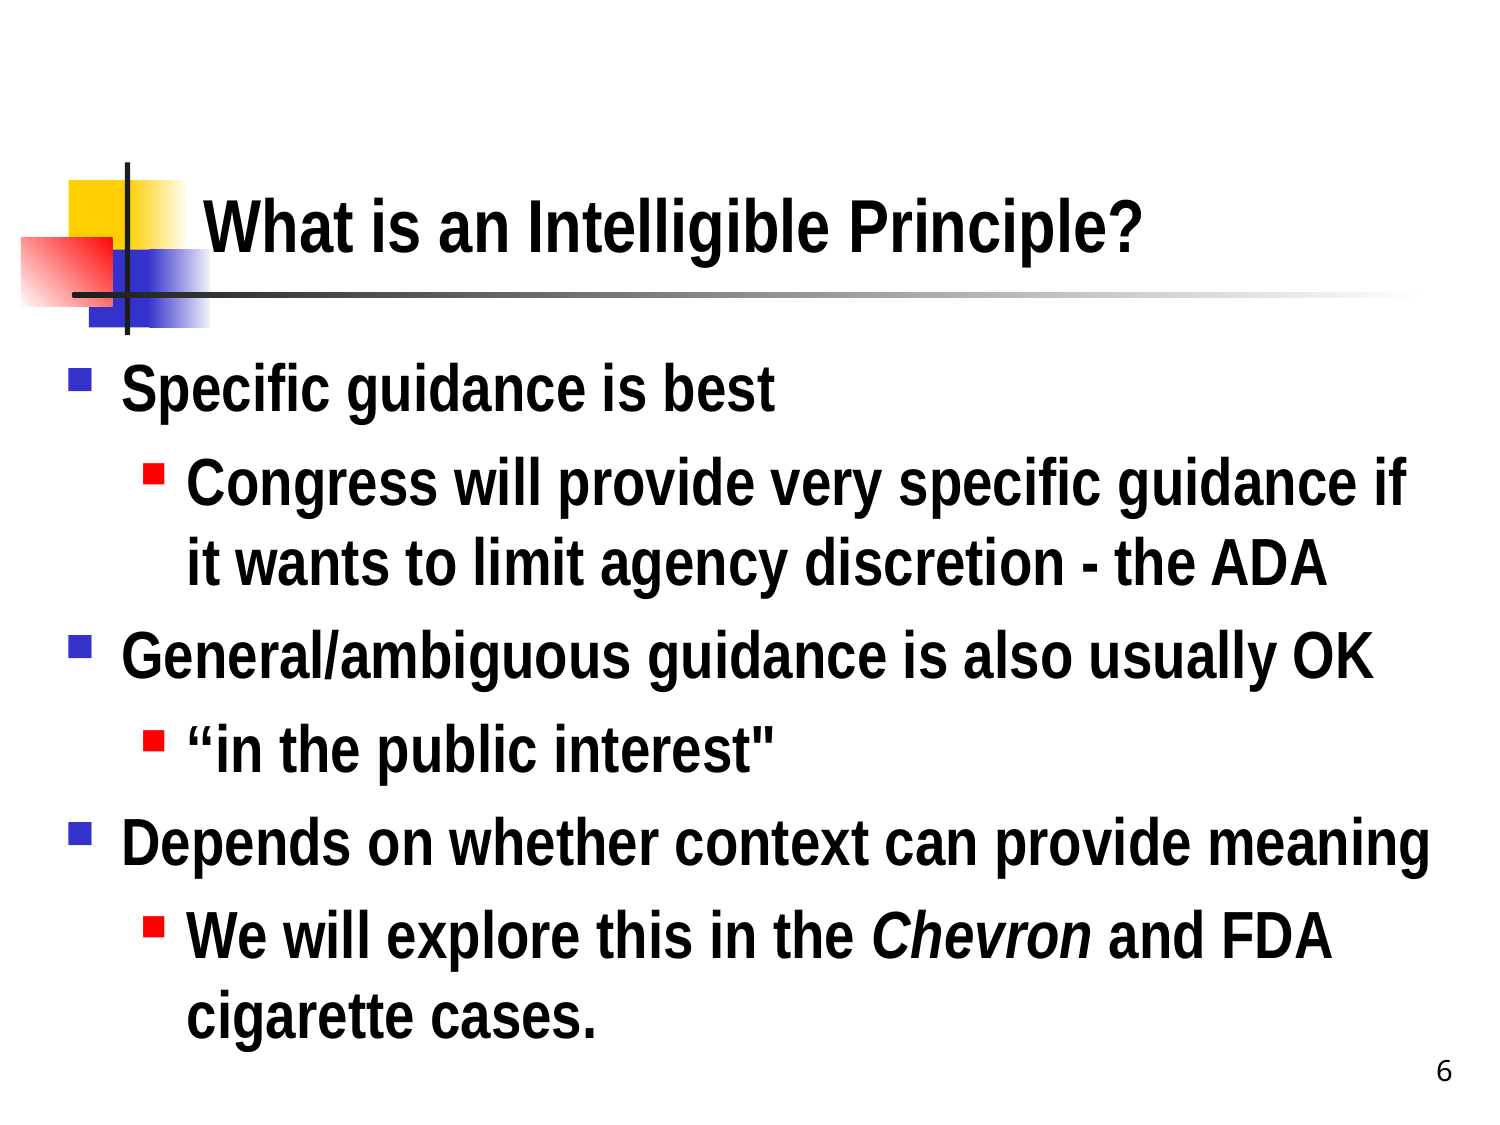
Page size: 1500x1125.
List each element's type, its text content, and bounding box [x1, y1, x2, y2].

title What is an Intelligible Principle? [188, 35, 1468, 275]
list Specific guidance is best Congress will provide very specific guidance if it wants to limit agency discretion - the ADA General/ambiguous guidance is also usually OK ‘‘in the public interest" Depends on whether context can provide meaning We will explore this in the Chevron and FDA cigarette cases. [50, 337, 1450, 1075]
slide_number 6 [1155, 1024, 1468, 1100]
